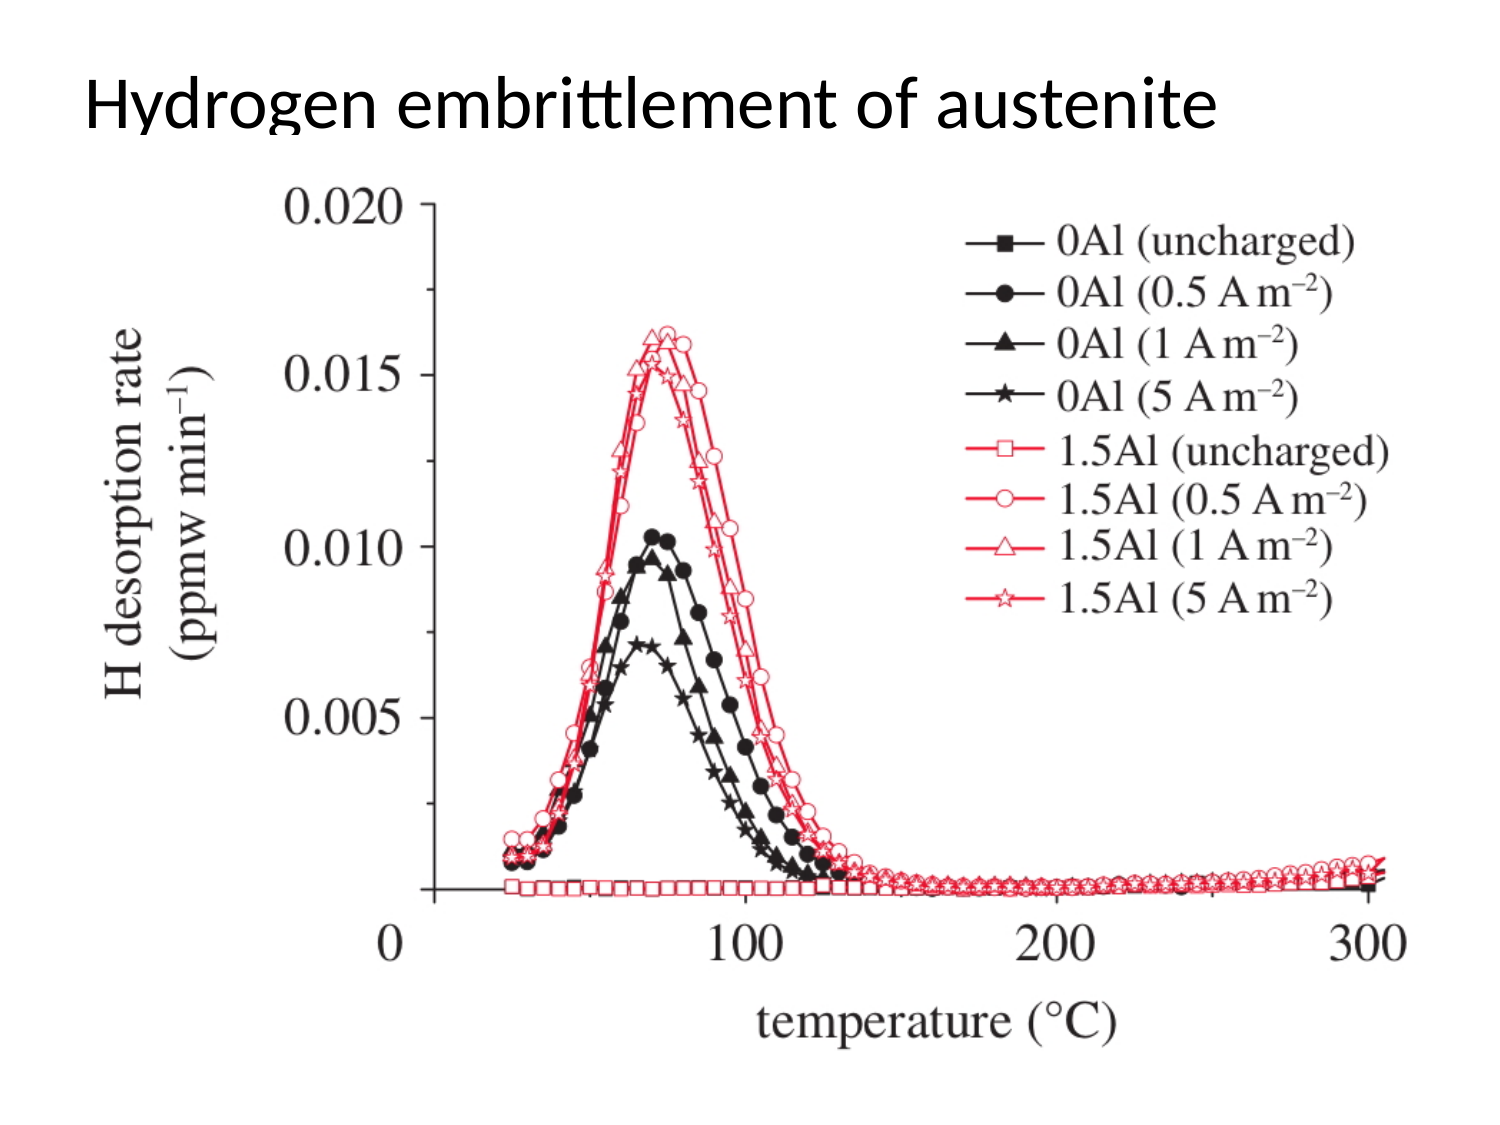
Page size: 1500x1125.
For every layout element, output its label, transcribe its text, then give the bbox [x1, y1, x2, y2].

picture [22, 135, 1454, 1073]
text_box Hydrogen embrittlement of austenite [69, 46, 1394, 135]
